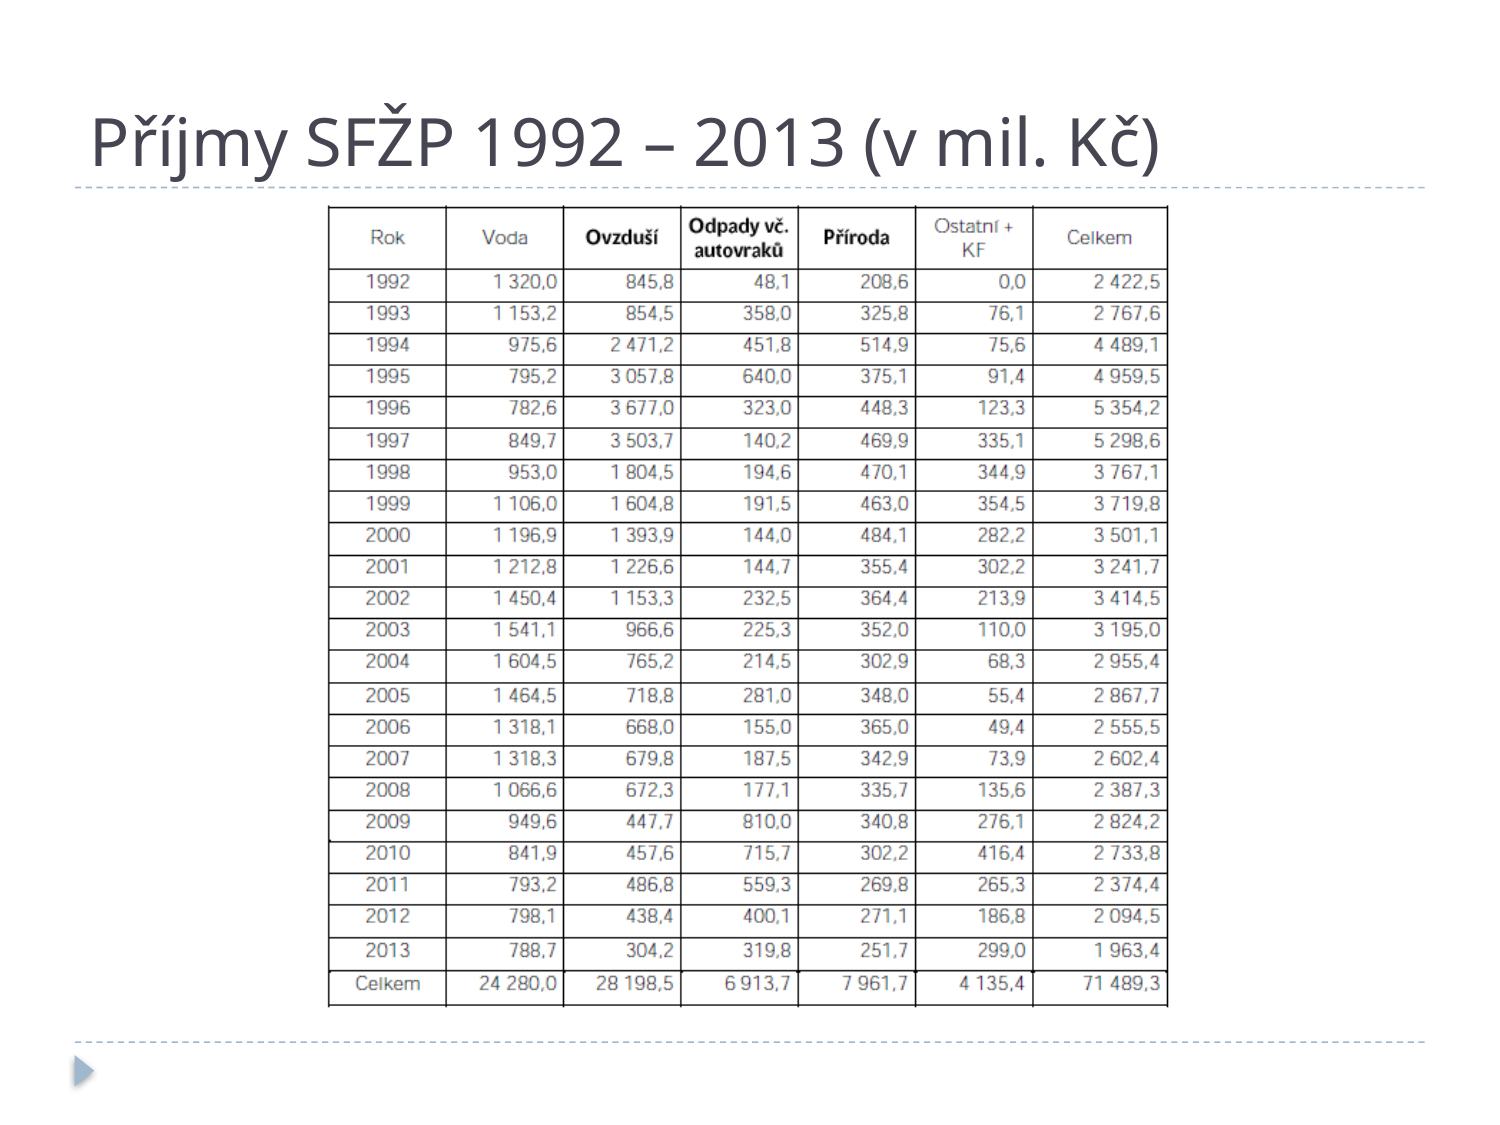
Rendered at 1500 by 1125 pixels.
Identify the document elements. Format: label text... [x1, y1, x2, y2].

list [320, 199, 1180, 1011]
title Příjmy SFŽP 1992 – 2013 (v mil. Kč) [75, 24, 1425, 188]
